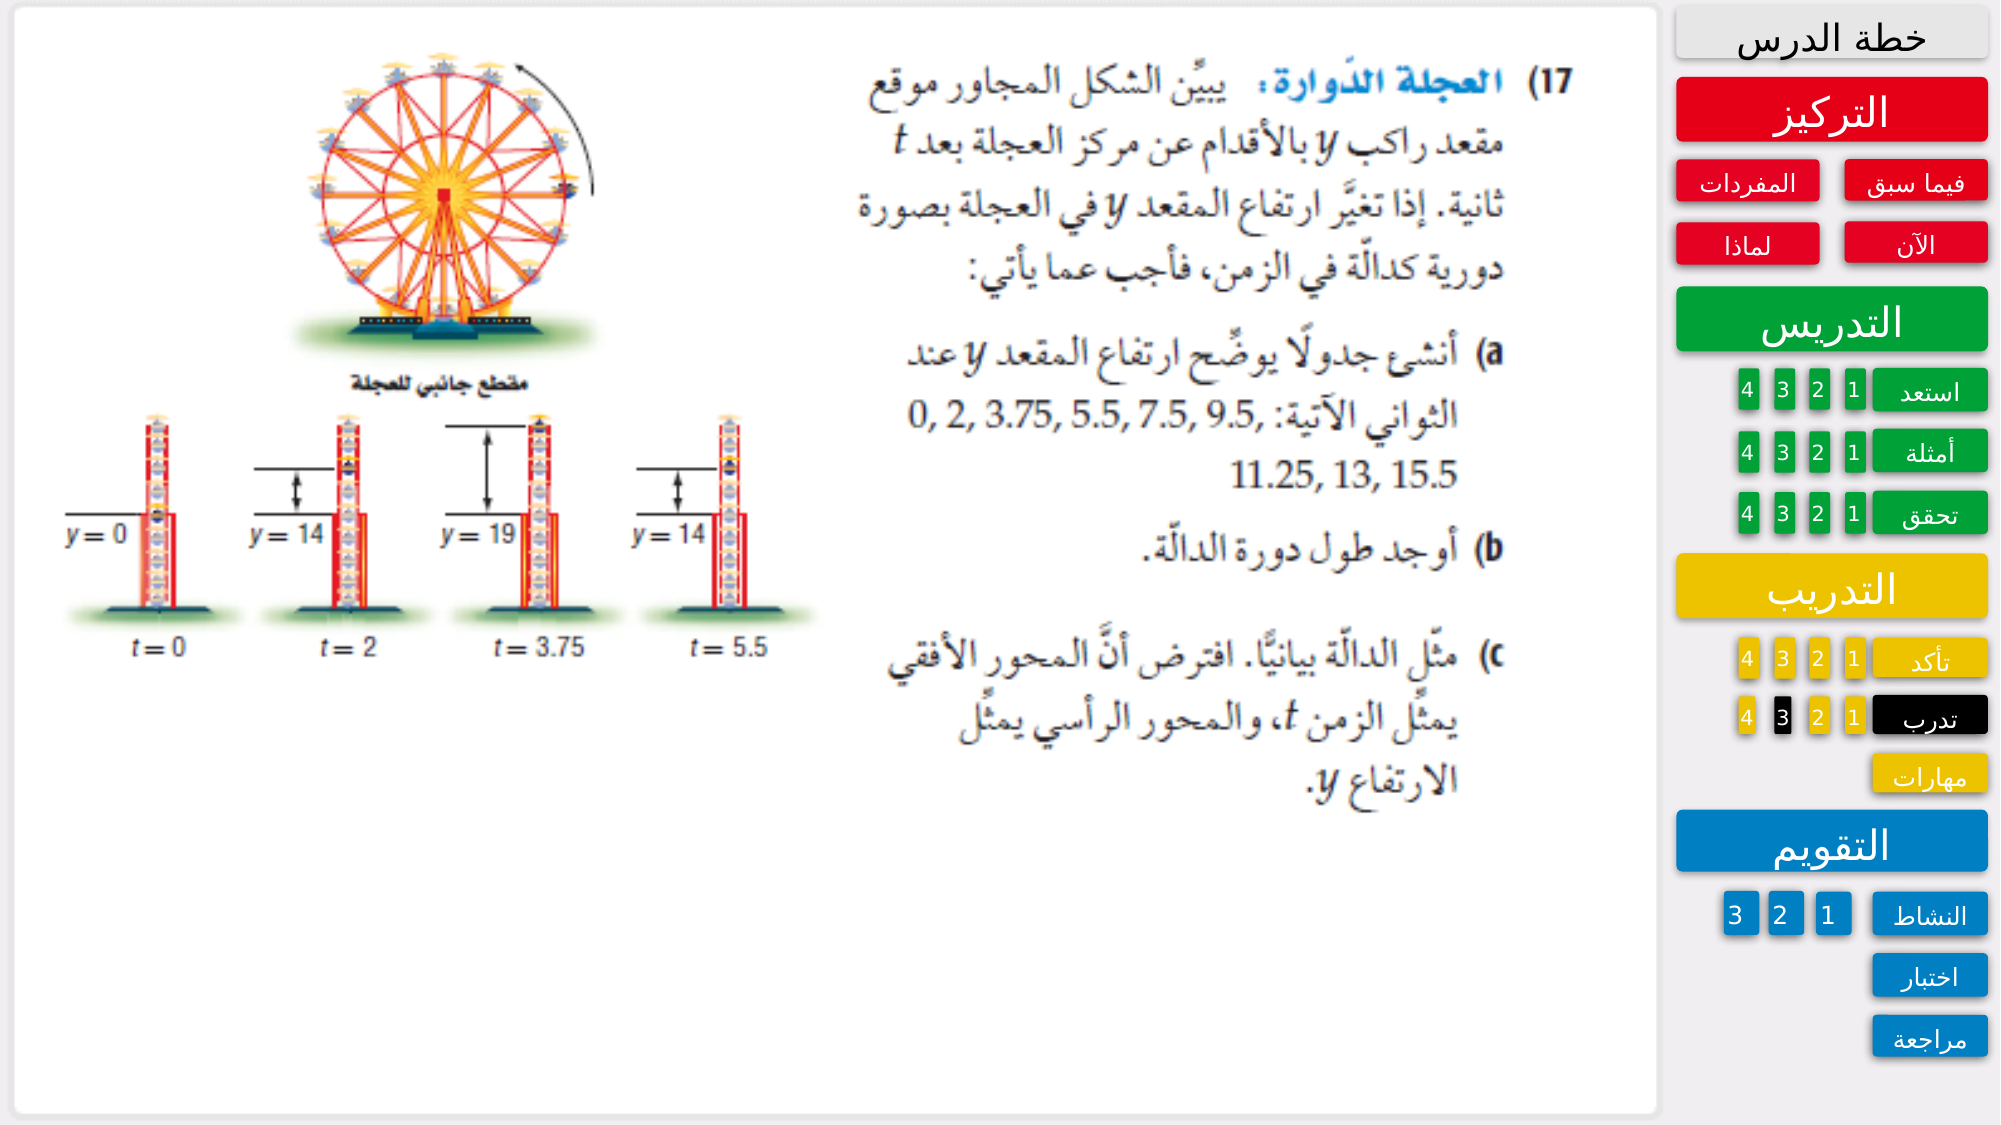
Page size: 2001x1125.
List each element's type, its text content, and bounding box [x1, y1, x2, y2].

text_box 1 [1845, 431, 1866, 473]
text_box 4 [1738, 368, 1760, 410]
text_box مهارات [1872, 753, 1988, 793]
text_box 1 [1845, 492, 1866, 534]
text_box فيما سبق [1844, 159, 1988, 201]
text_box التركيز [1675, 75, 1990, 143]
text_box 3 [1774, 492, 1796, 534]
text_box مراجعة [1872, 1014, 1988, 1057]
text_box خطة الدرس [1675, 4, 1990, 59]
text_box 3 [1774, 368, 1796, 410]
text_box 4 [1738, 696, 1756, 734]
text_box 2 [1809, 368, 1831, 410]
text_box 1 [1845, 696, 1866, 734]
text_box 2 [1809, 637, 1831, 679]
text_box التقويم [1675, 808, 1990, 873]
text_box 2 [1809, 431, 1831, 473]
text_box التدريب [1675, 552, 1990, 620]
text_box التدريس [1675, 285, 1990, 353]
text_box استعد [1873, 367, 1988, 412]
text_box 1 [1816, 891, 1852, 936]
text_box 4 [1738, 637, 1760, 679]
text_box 3 [1774, 431, 1796, 473]
text_box تحقق [1872, 490, 1988, 535]
text_box 3 [1774, 637, 1796, 679]
text_box 1 [1845, 368, 1866, 410]
text_box 3 [1723, 890, 1760, 936]
text_box النشاط [1872, 891, 1988, 936]
text_box 2 [1809, 492, 1831, 534]
text_box تأكد [1873, 637, 1988, 678]
text_box الآن [1844, 221, 1988, 263]
text_box 2 [1809, 696, 1831, 734]
text_box 4 [1738, 431, 1760, 473]
text_box 1 [1845, 637, 1866, 679]
text_box اختبار [1872, 953, 1988, 997]
text_box المفردات [1676, 159, 1820, 202]
text_box 2 [1768, 890, 1805, 936]
text_box 3 [1774, 696, 1792, 734]
picture [0, 0, 2001, 1125]
text_box لماذا [1676, 222, 1820, 265]
text_box 4 [1738, 492, 1760, 534]
text_box أمثلة [1872, 428, 1988, 473]
text_box تدرب [1872, 694, 1988, 735]
